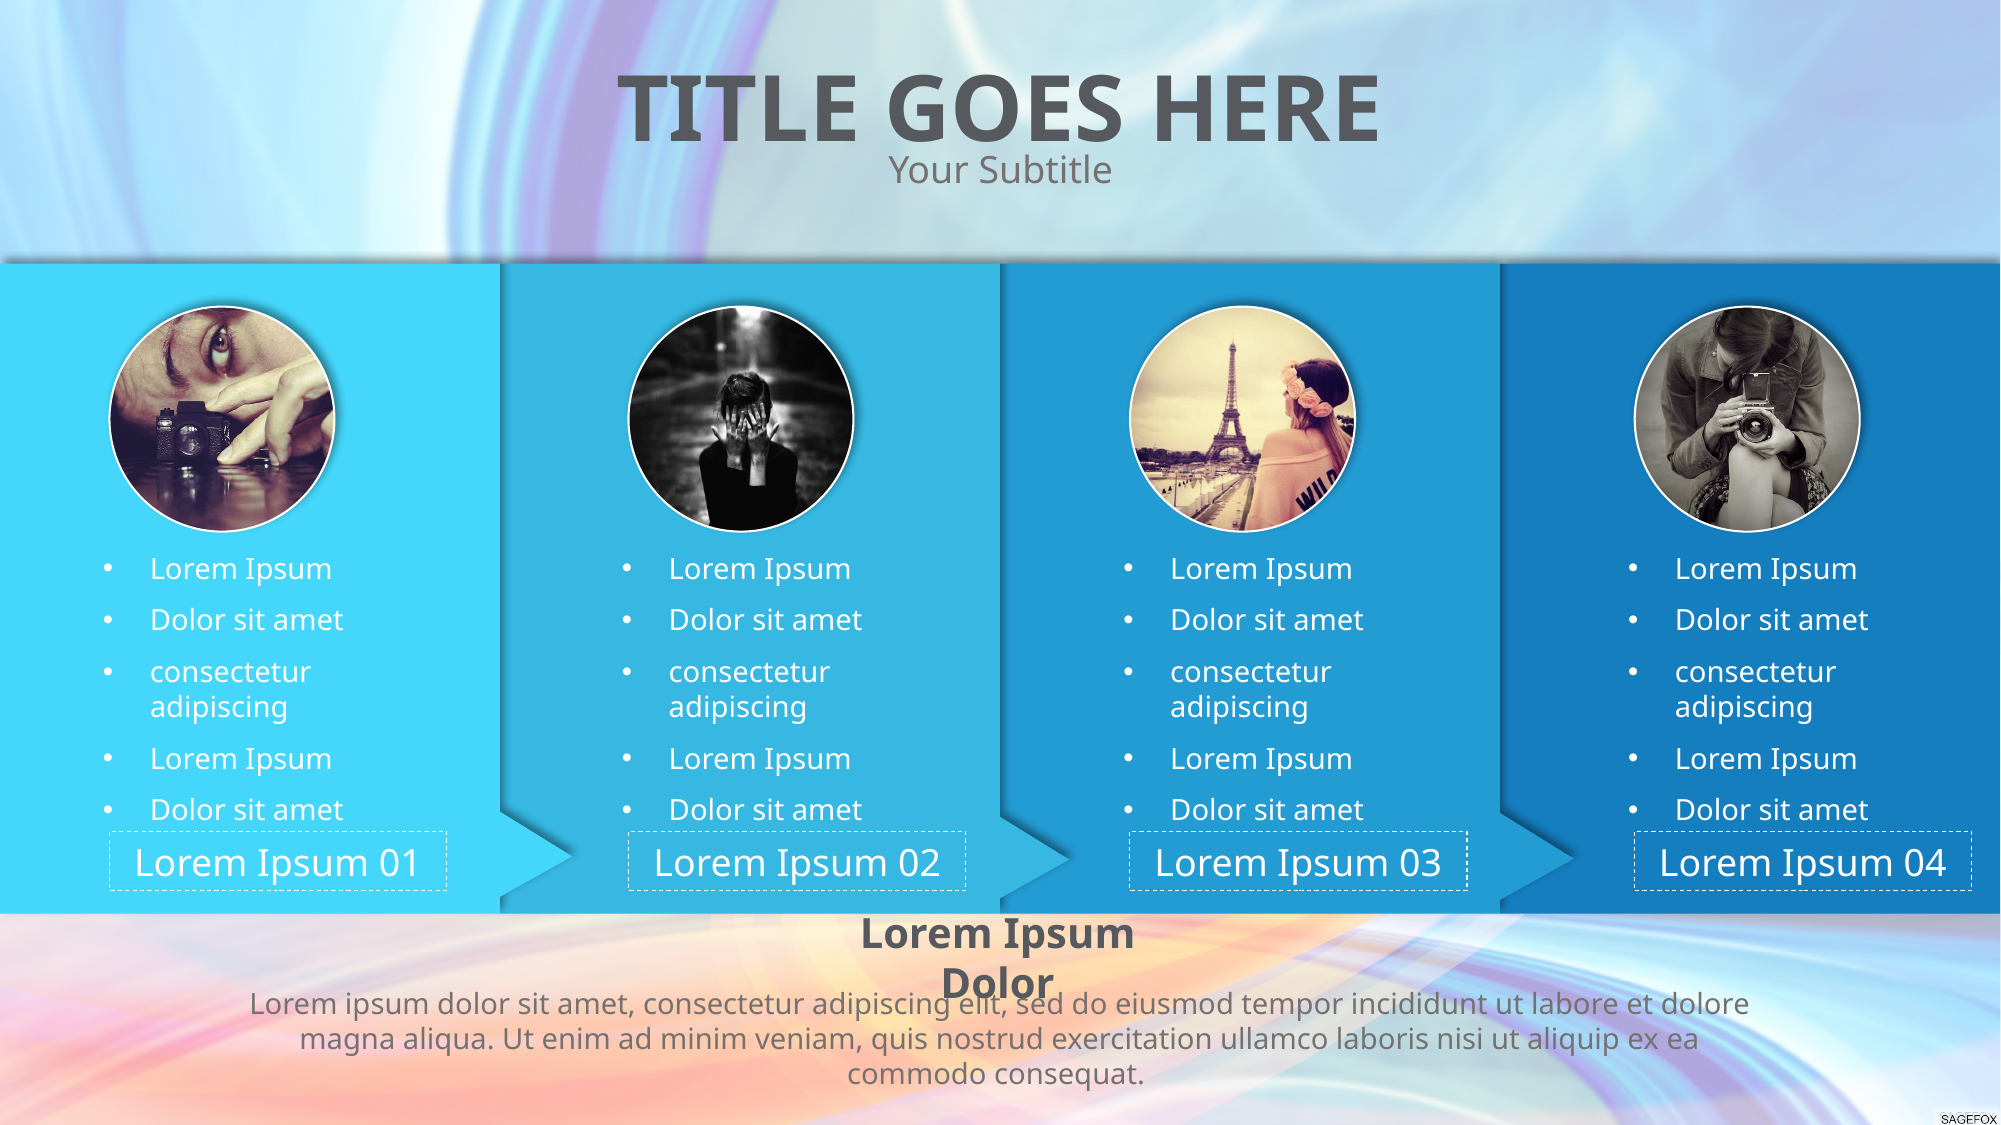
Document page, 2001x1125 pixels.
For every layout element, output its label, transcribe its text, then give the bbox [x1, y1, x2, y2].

text_box Lorem Ipsum 04 [1634, 831, 1972, 891]
text_box Lorem Ipsum 02 [628, 831, 966, 891]
text_box Lorem Ipsum Dolor sit amet consectetur adipiscing Lorem Ipsum Dolor sit amet [72, 519, 459, 890]
text_box [1005, 262, 1576, 915]
text_box Lorem Ipsum Dolor sit amet consectetur adipiscing Lorem Ipsum Dolor sit amet [591, 519, 978, 890]
text_box Lorem Ipsum Dolor sit amet consectetur adipiscing Lorem Ipsum Dolor sit amet [1597, 519, 1984, 890]
text_box Lorem Ipsum Dolor sit amet consectetur adipiscing Lorem Ipsum Dolor sit amet [1092, 519, 1480, 890]
text_box Lorem Ipsum 03 [1129, 831, 1467, 891]
text_box [1504, 263, 2000, 915]
text_box [1128, 305, 1357, 519]
text_box [504, 262, 1072, 915]
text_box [548, 42, 1452, 199]
text_box Lorem Ipsum 01 [109, 831, 447, 891]
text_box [229, 923, 1771, 1065]
text_box [627, 305, 855, 519]
text_box [108, 305, 336, 519]
text_box [1633, 305, 1861, 519]
text_box [0, 262, 575, 915]
picture [1938, 1114, 1999, 1125]
